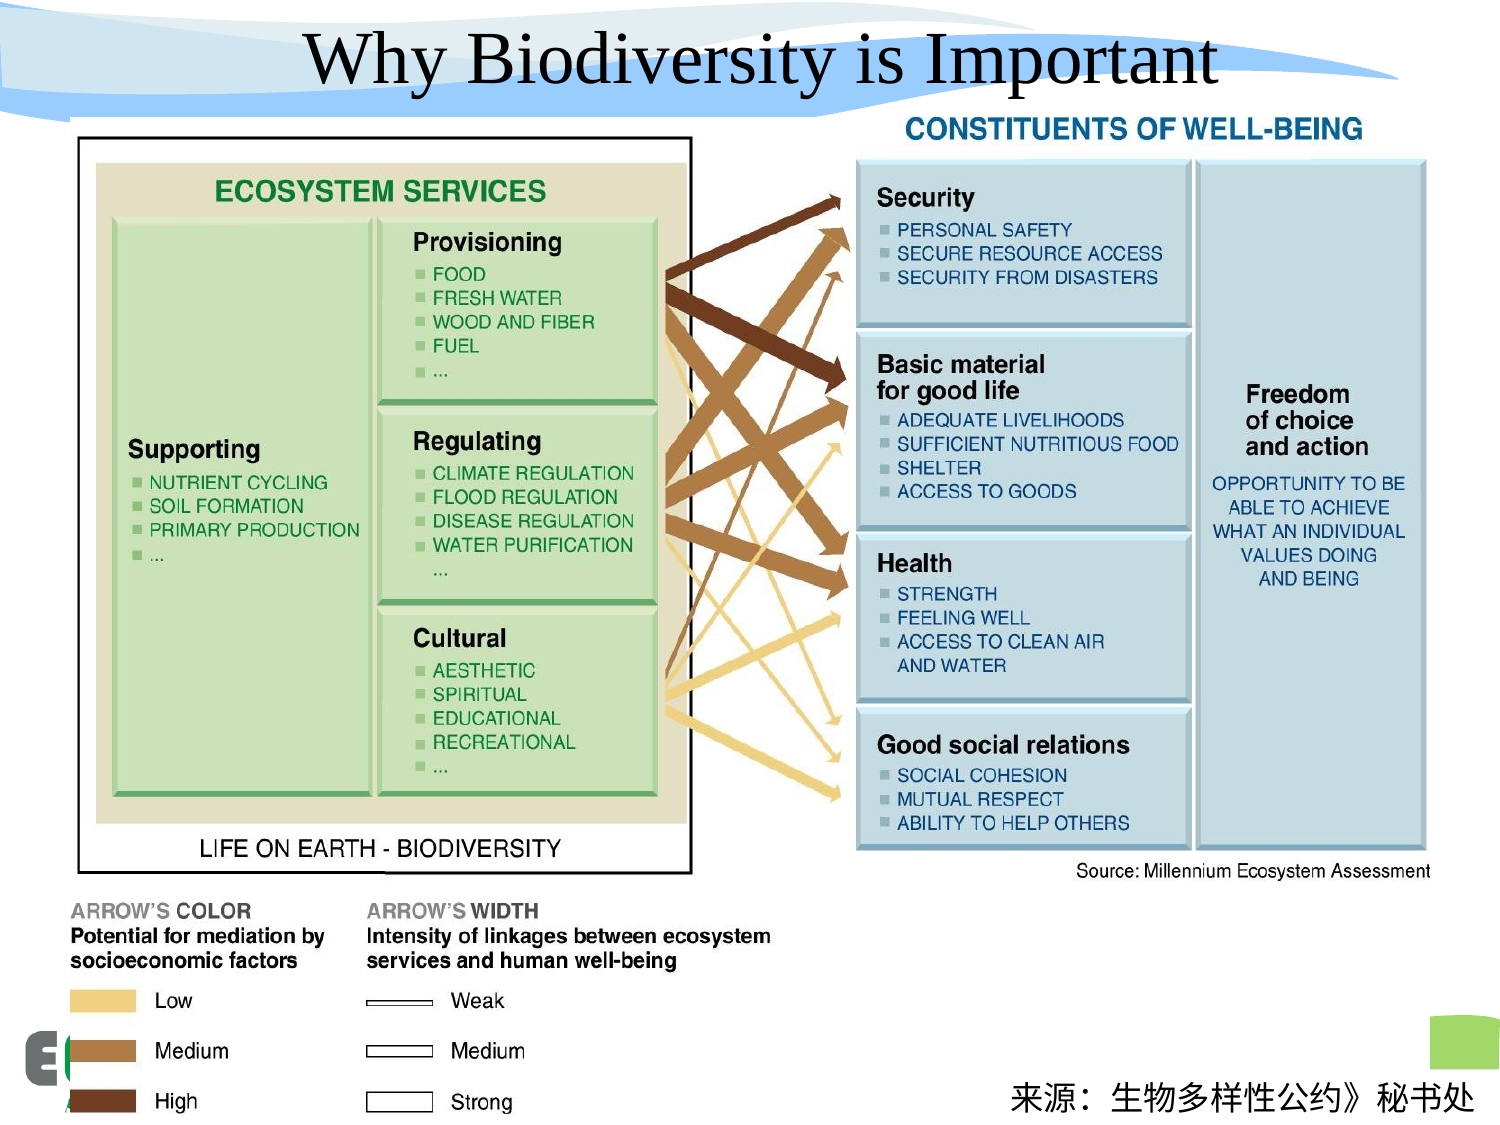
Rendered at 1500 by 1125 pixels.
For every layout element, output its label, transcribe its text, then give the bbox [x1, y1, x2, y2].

text_box 来源：生物多样性公约》秘书处 [996, 1069, 1500, 1125]
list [70, 116, 1430, 1115]
title Why Biodiversity is Important [93, 0, 1429, 107]
picture [21, 981, 199, 1125]
